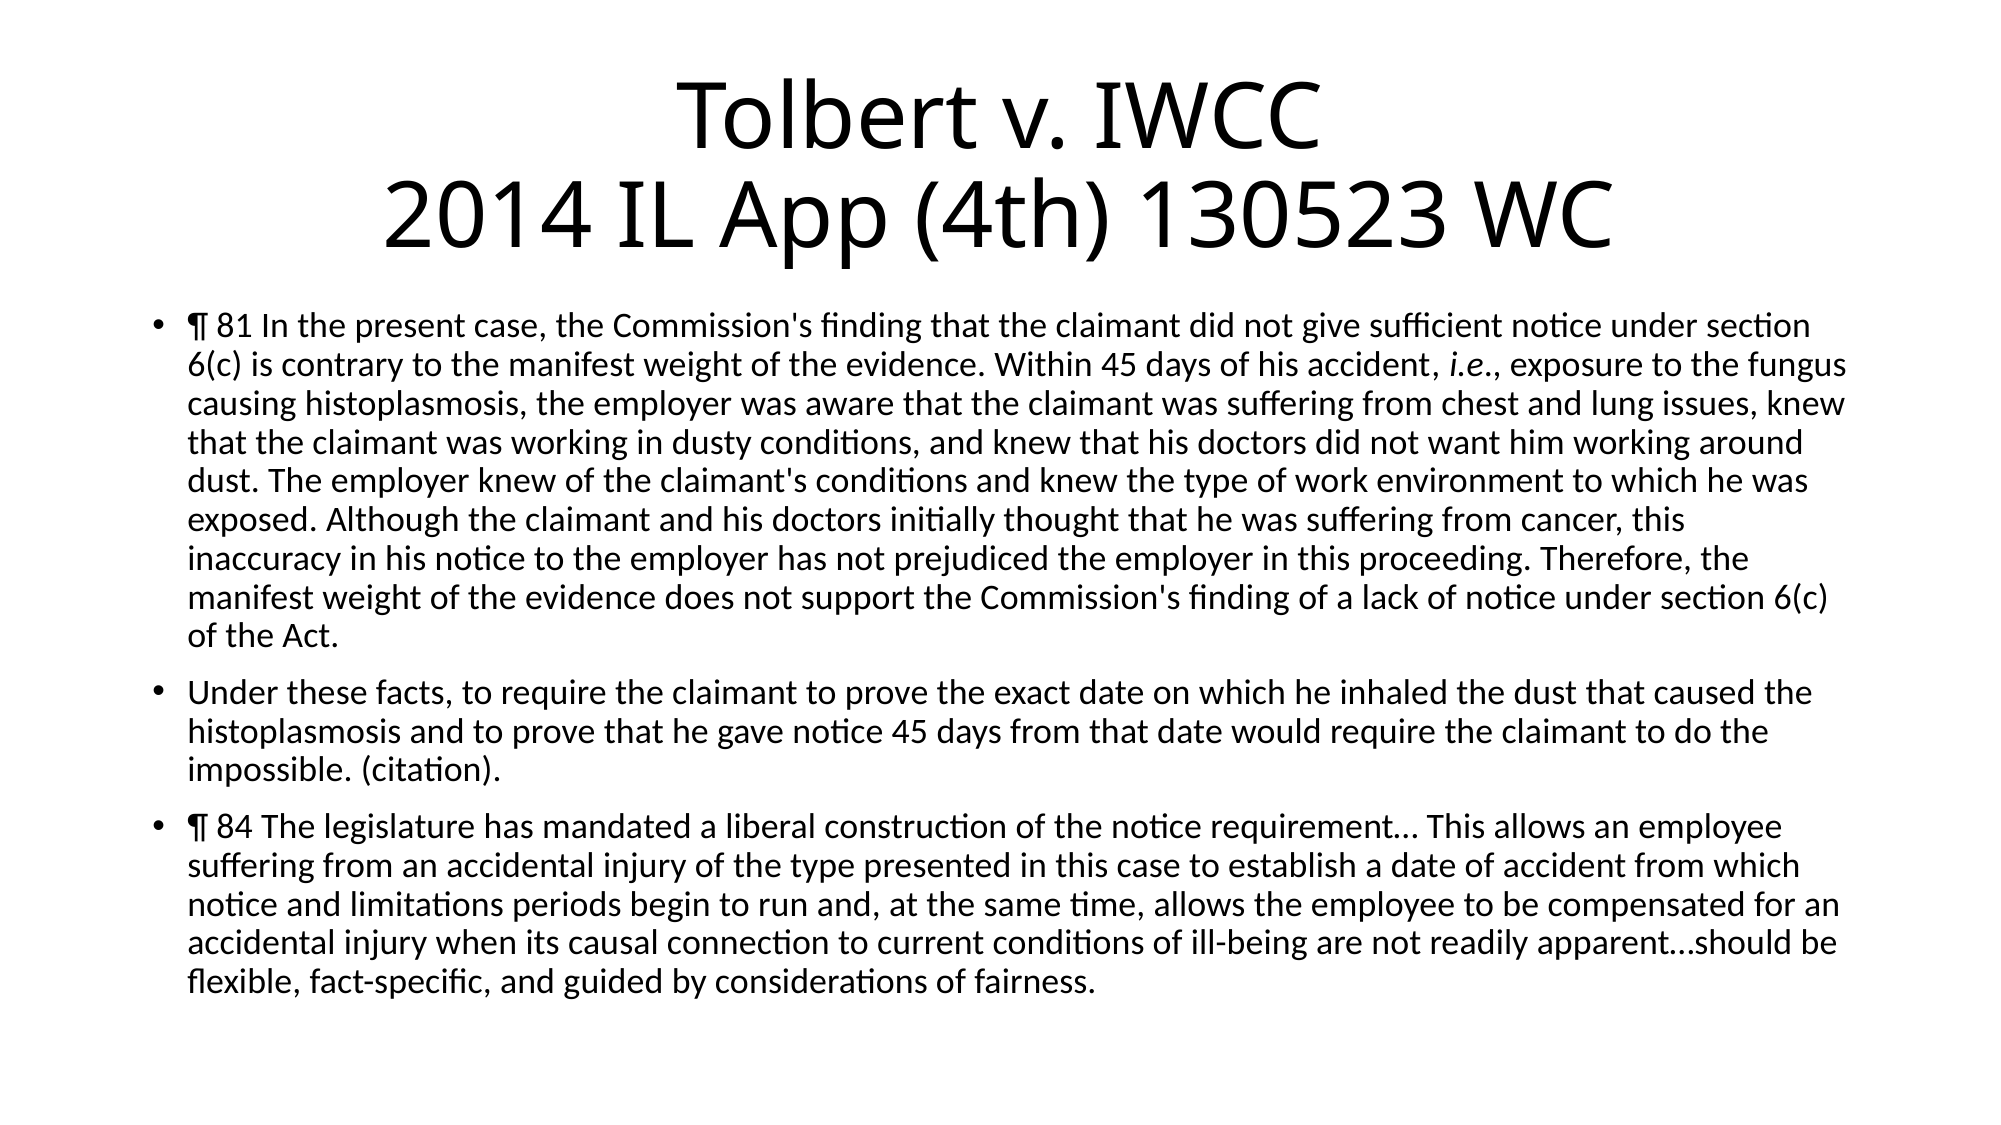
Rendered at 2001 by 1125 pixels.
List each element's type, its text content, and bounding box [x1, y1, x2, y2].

title Tolbert v. IWCC 2014 IL App (4th) 130523 WC [137, 59, 1863, 278]
list ¶ 81 In the present case, the Commission's finding that the claimant did not give sufficient notice under section 6(c) is contrary to the manifest weight of the evidence. Within 45 days of his accident, i.e., exposure to the fungus causing histoplasmosis, the employer was aware that the claimant was suffering from chest and lung issues, knew that the claimant was working in dusty conditions, and knew that his doctors did not want him working around dust. The employer knew of the claimant's conditions and knew the type of work environment to which he was exposed. Although the claimant and his doctors initially thought that he was suffering from cancer, this inaccuracy in his notice to the employer has not prejudiced the employer in this proceeding. Therefore, the manifest weight of the evidence does not support the Commission's finding of a lack of notice under section 6(c) of the Act. Under these facts, to require the claimant to prove the exact date on which he inhaled the dust that caused the histoplasmosis and to prove that he gave notice 45 days from that date would require the claimant to do the impossible. (citation). ¶ 84 The legislature has mandated a liberal construction of the notice requirement… This allows an employee suffering from an accidental injury of the type presented in this case to establish a date of accident from which notice and limitations periods begin to run and, at the same time, allows the employee to be compensated for an accidental injury when its causal connection to current conditions of ill-being are not readily apparent…should be flexible, fact-specific, and guided by considerations of fairness. [137, 299, 1863, 1014]
